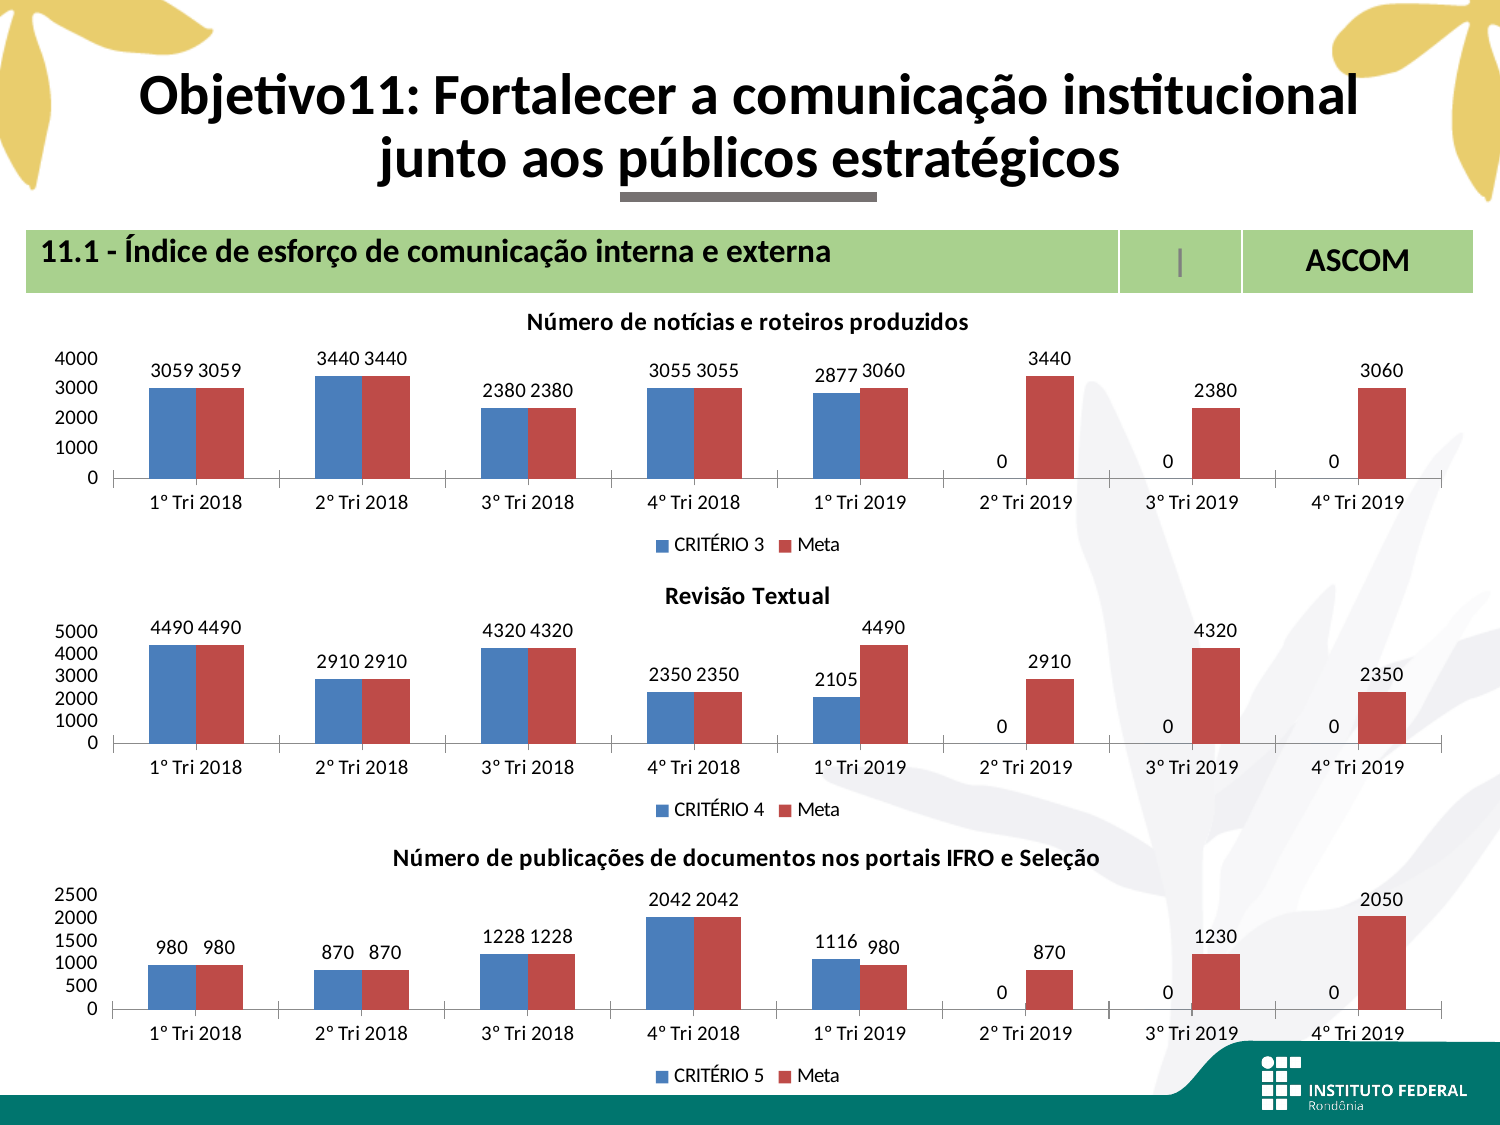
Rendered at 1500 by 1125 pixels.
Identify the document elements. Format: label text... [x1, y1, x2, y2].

picture [0, 0, 1500, 1040]
table_header ASCOM [1243, 230, 1473, 293]
chart [25, 564, 1471, 1094]
table_header 11.1 - Índice de esforço de comunicação interna e externa [26, 230, 1118, 290]
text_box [0, 1040, 1500, 1125]
chart [25, 290, 1471, 563]
table_header l [1120, 230, 1241, 290]
title Objetivo11: Fortalecer a comunicação institucional junto aos públicos estratégicos [103, 59, 1397, 195]
